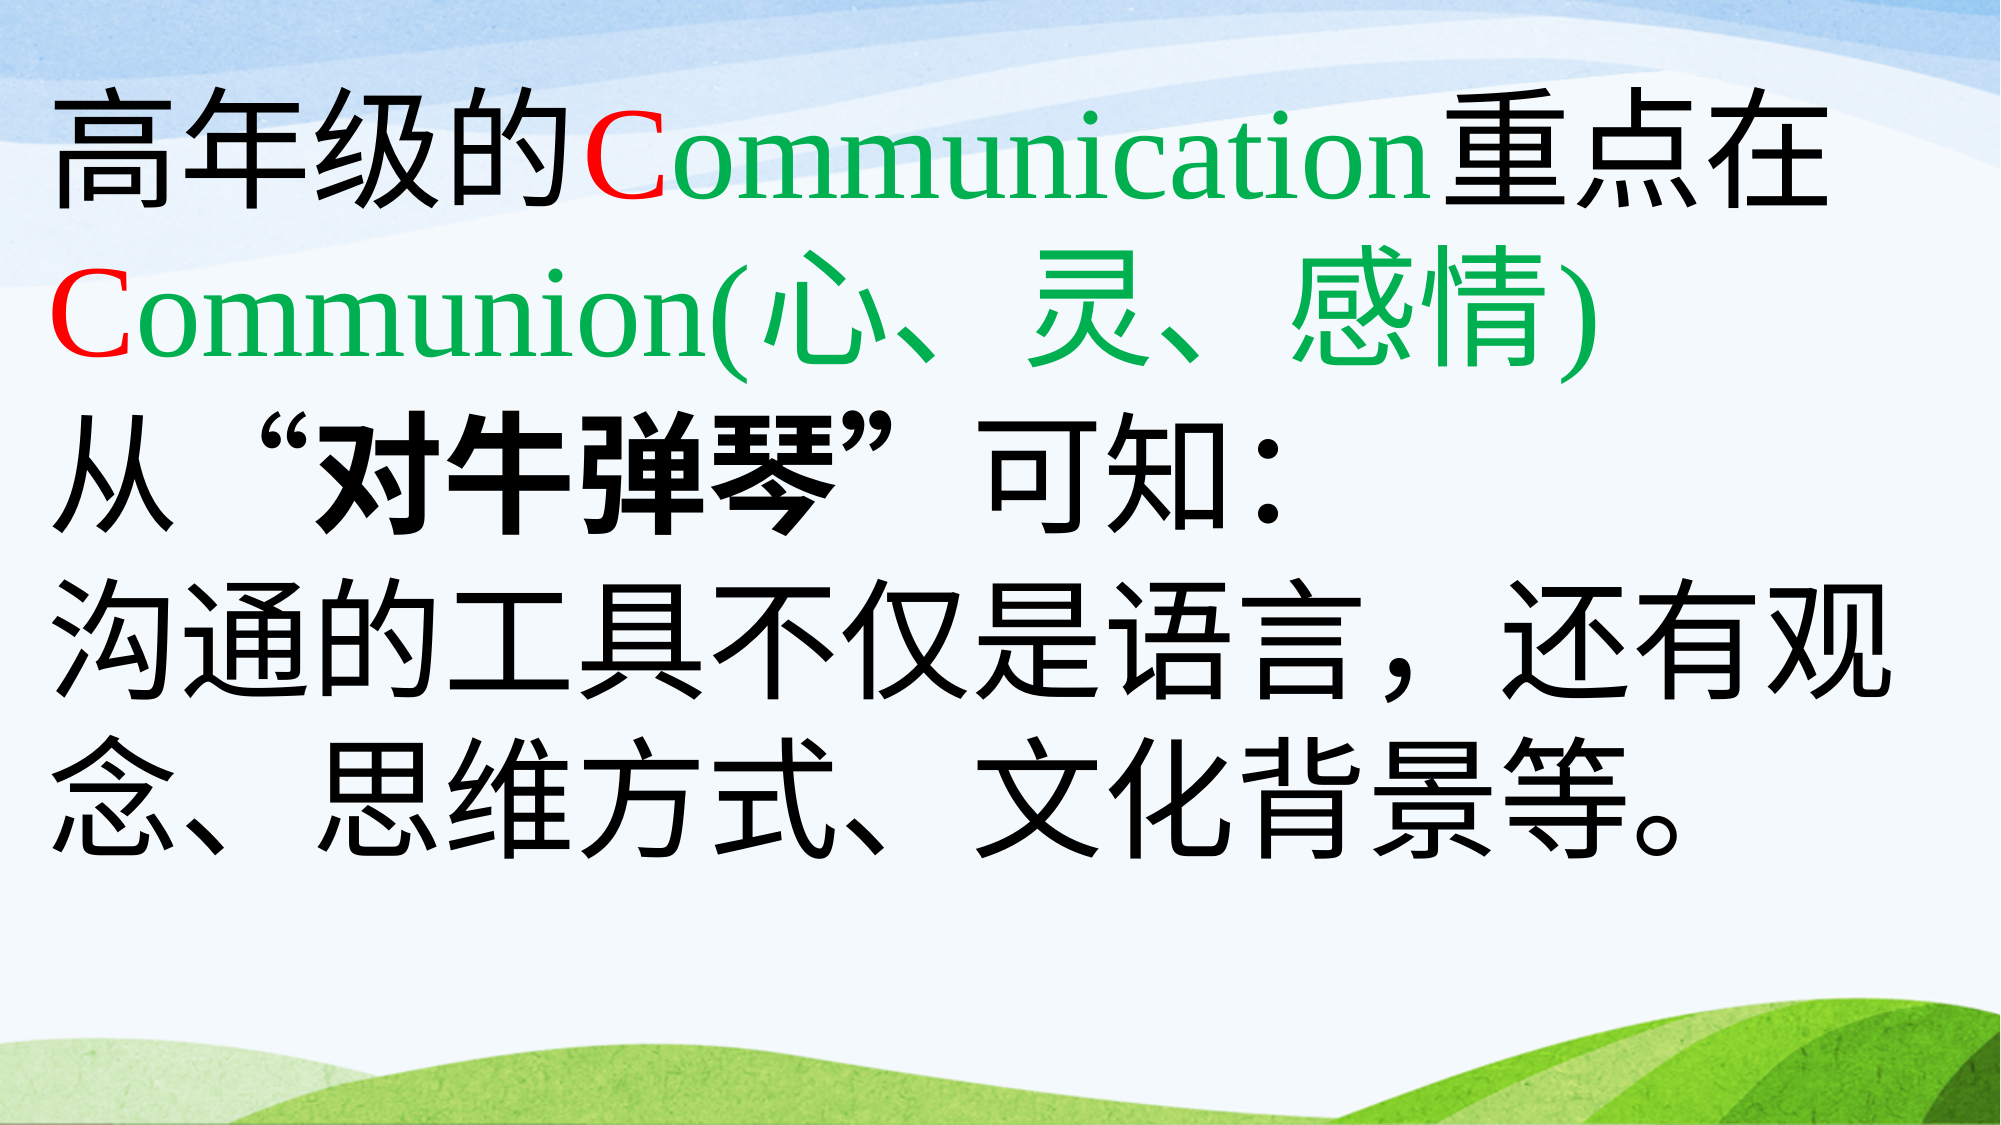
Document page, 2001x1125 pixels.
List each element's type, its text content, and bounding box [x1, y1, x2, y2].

picture [0, 0, 2001, 1125]
list 高年级的Communication重点在Communion(心、灵、感情) 从“对牛弹琴”可知： 沟通的工具不仅是语言，还有观念、思维方式、文化背景等。 [32, 20, 1971, 1088]
